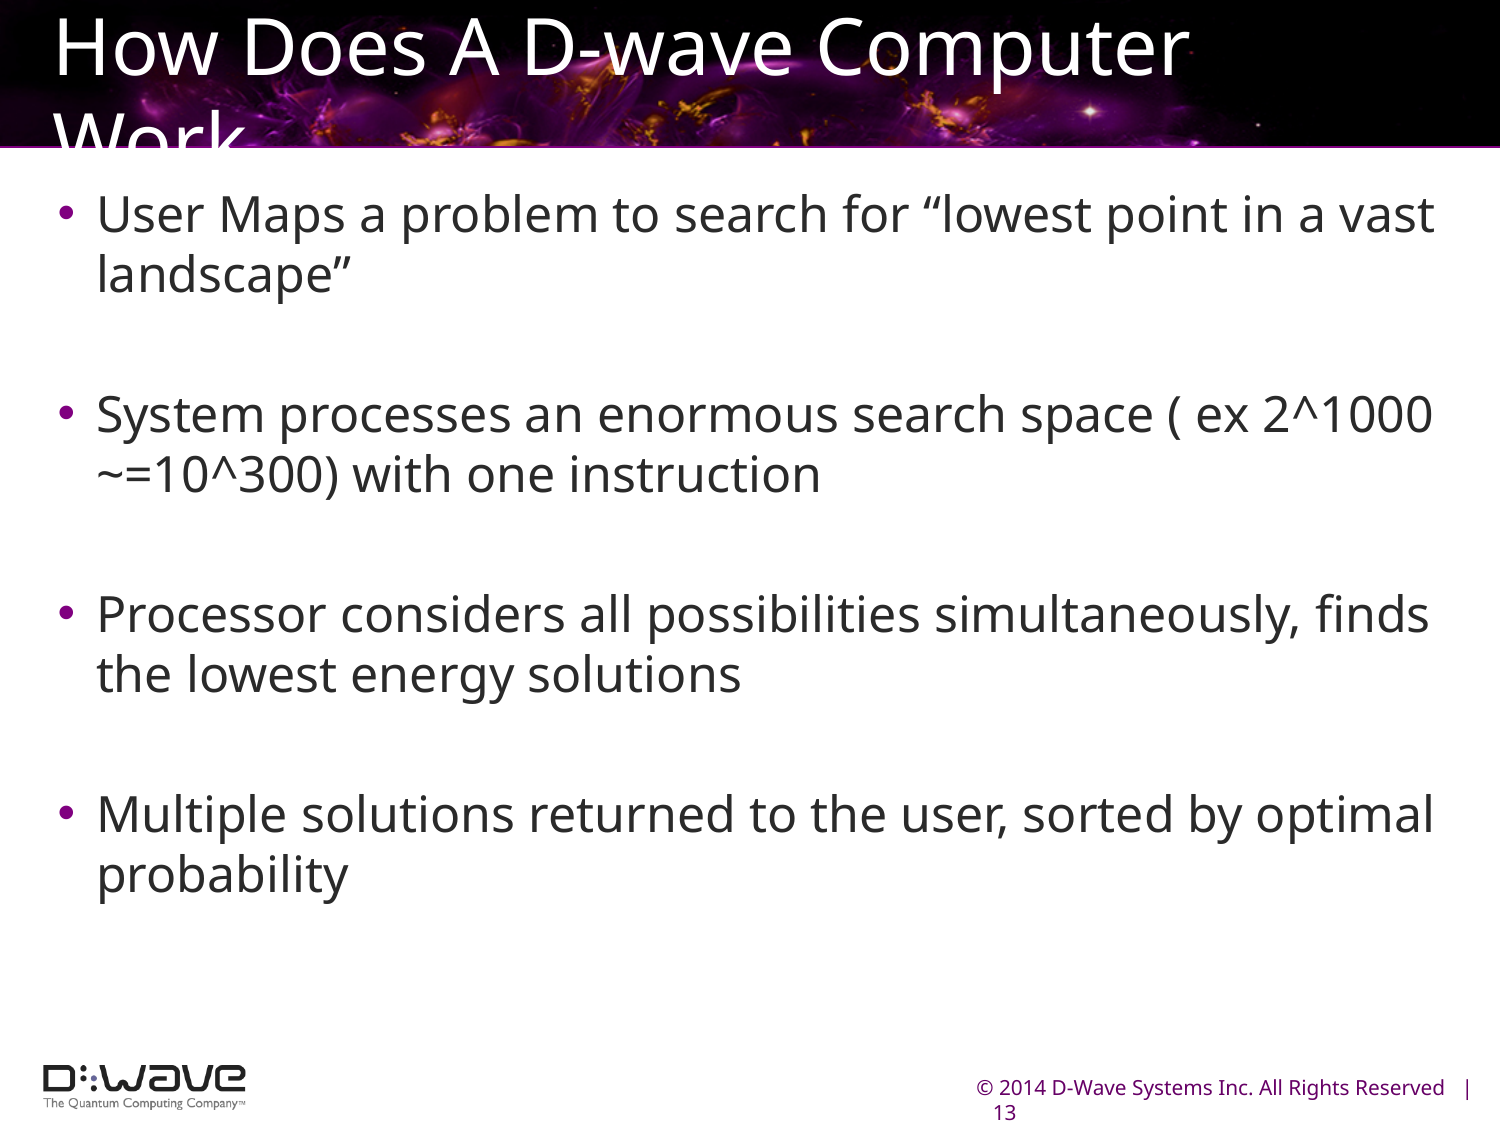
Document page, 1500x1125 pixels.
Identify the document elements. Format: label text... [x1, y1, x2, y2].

title How Does A D-wave Computer Work [37, 32, 1388, 150]
list User Maps a problem to search for “lowest point in a vast landscape” System processes an enormous search space ( ex 2^1000 ~=10^300) with one instruction Processor considers all possibilities simultaneously, finds the lowest energy solutions Multiple solutions returned to the user, sorted by optimal probability [42, 174, 1458, 1025]
picture [0, 0, 1500, 146]
picture [43, 1065, 246, 1110]
